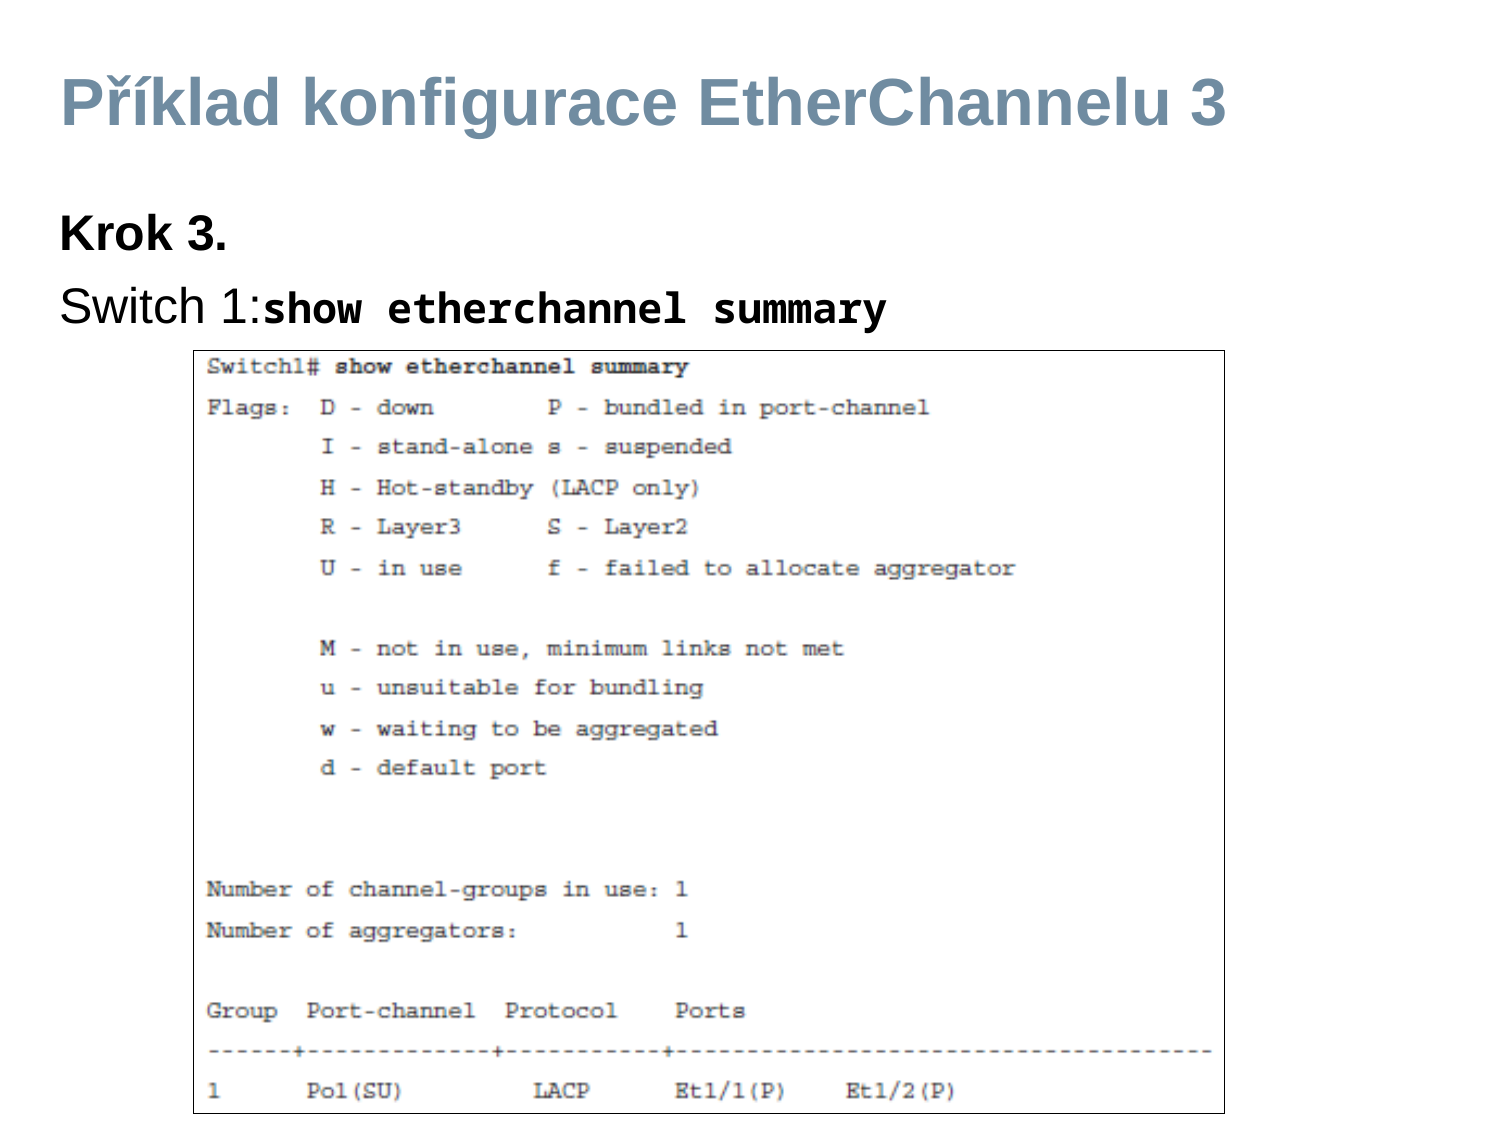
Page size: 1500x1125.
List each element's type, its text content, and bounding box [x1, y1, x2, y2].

list Krok 3. Switch 1:show etherchannel summary [45, 193, 1444, 1037]
picture [193, 350, 1225, 1114]
title Příklad konfigurace EtherChannelu 3 [45, 59, 1444, 182]
